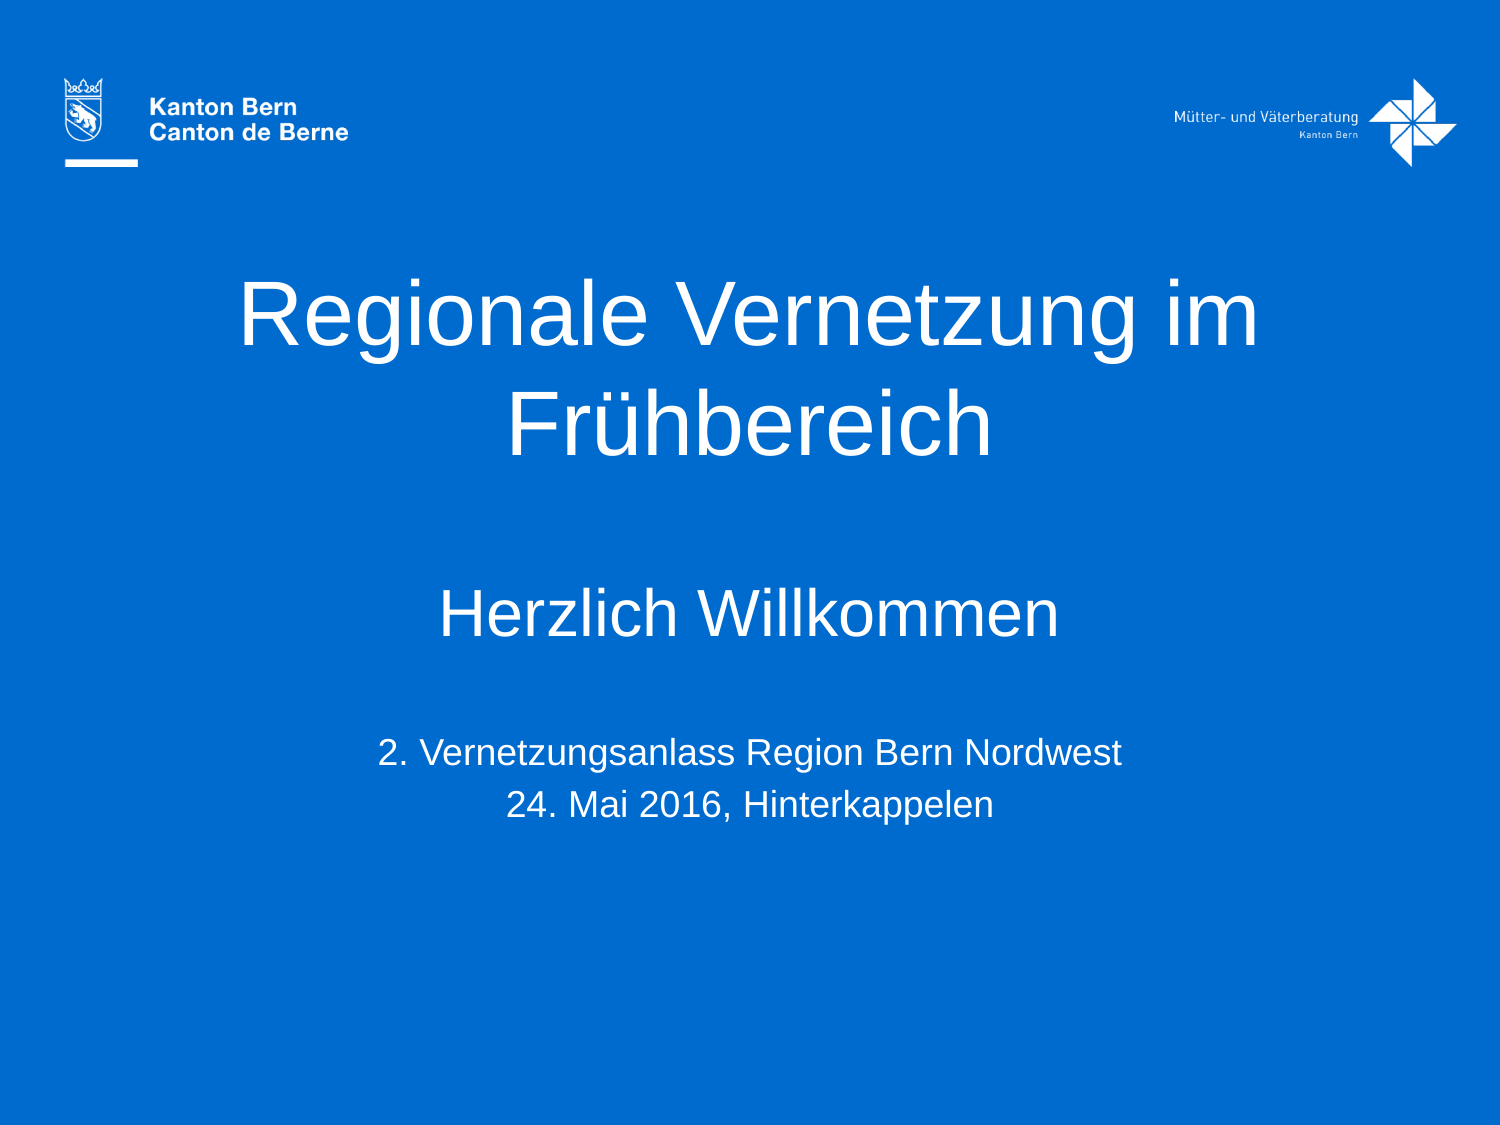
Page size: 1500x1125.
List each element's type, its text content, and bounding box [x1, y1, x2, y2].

subtitle Herzlich Willkommen 2. Vernetzungsanlass Region Bern Nordwest 24. Mai 2016, Hinterkappelen [225, 562, 1275, 925]
title Regionale Vernetzung im Frühbereich [112, 243, 1388, 485]
picture [1174, 77, 1457, 167]
picture [64, 77, 349, 167]
